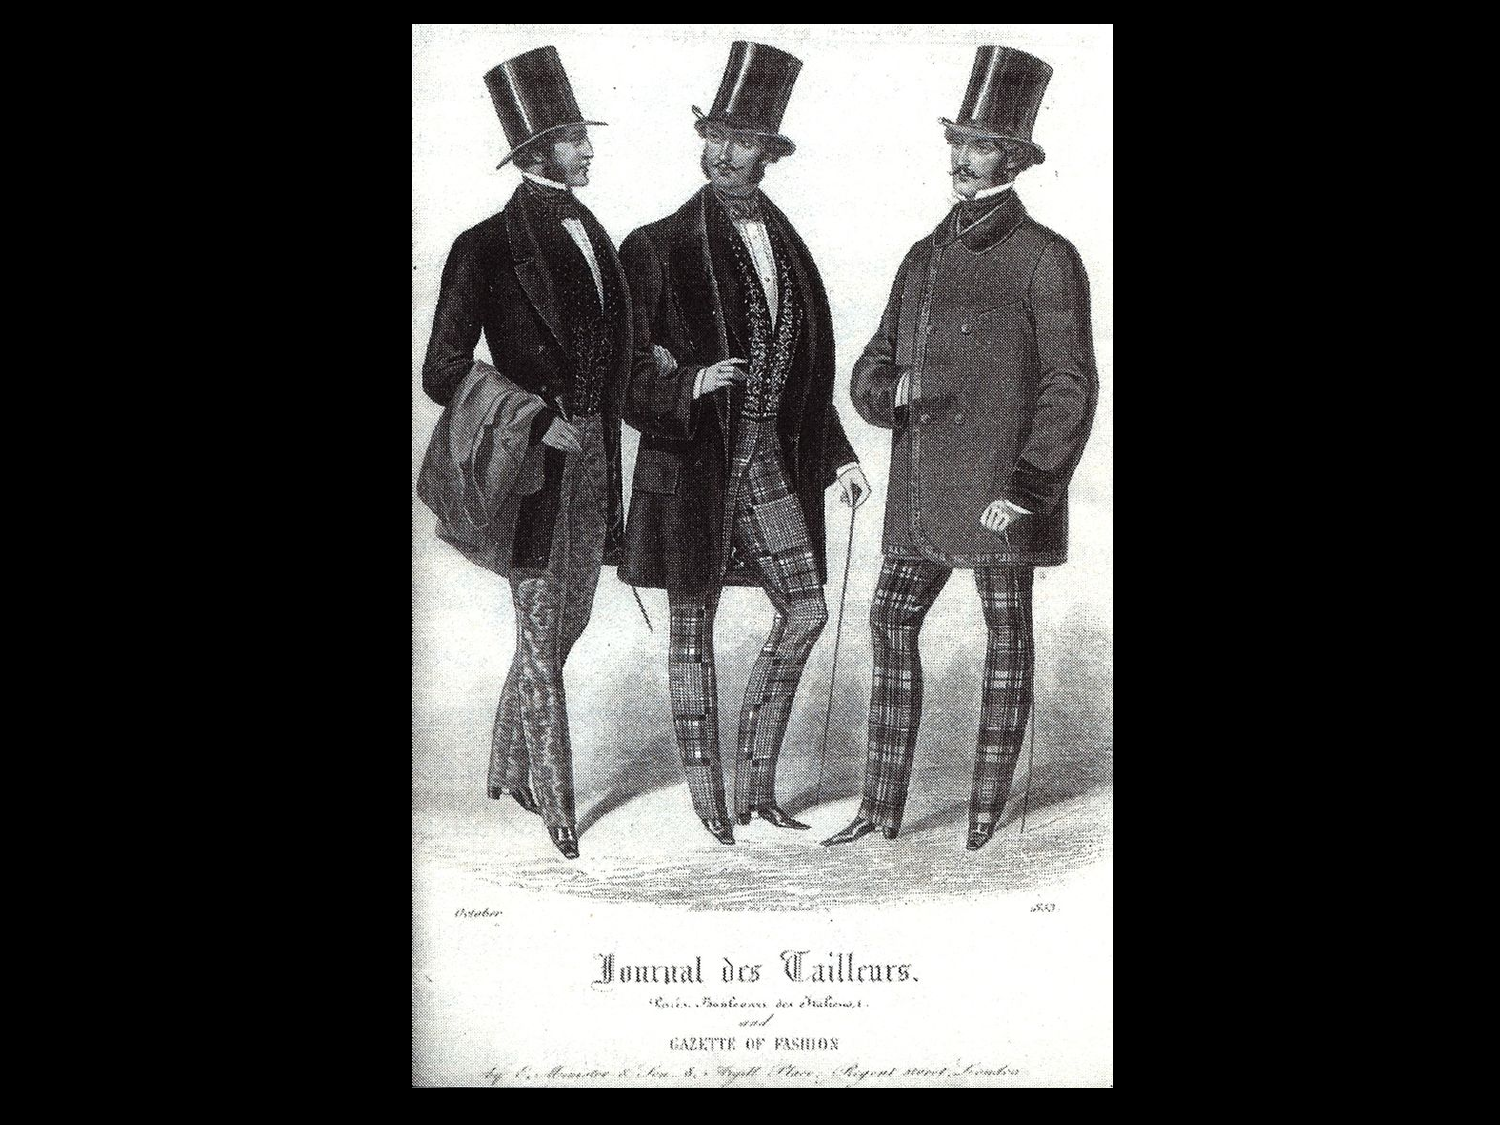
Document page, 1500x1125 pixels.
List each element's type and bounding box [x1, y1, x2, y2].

picture [412, 24, 1113, 1088]
